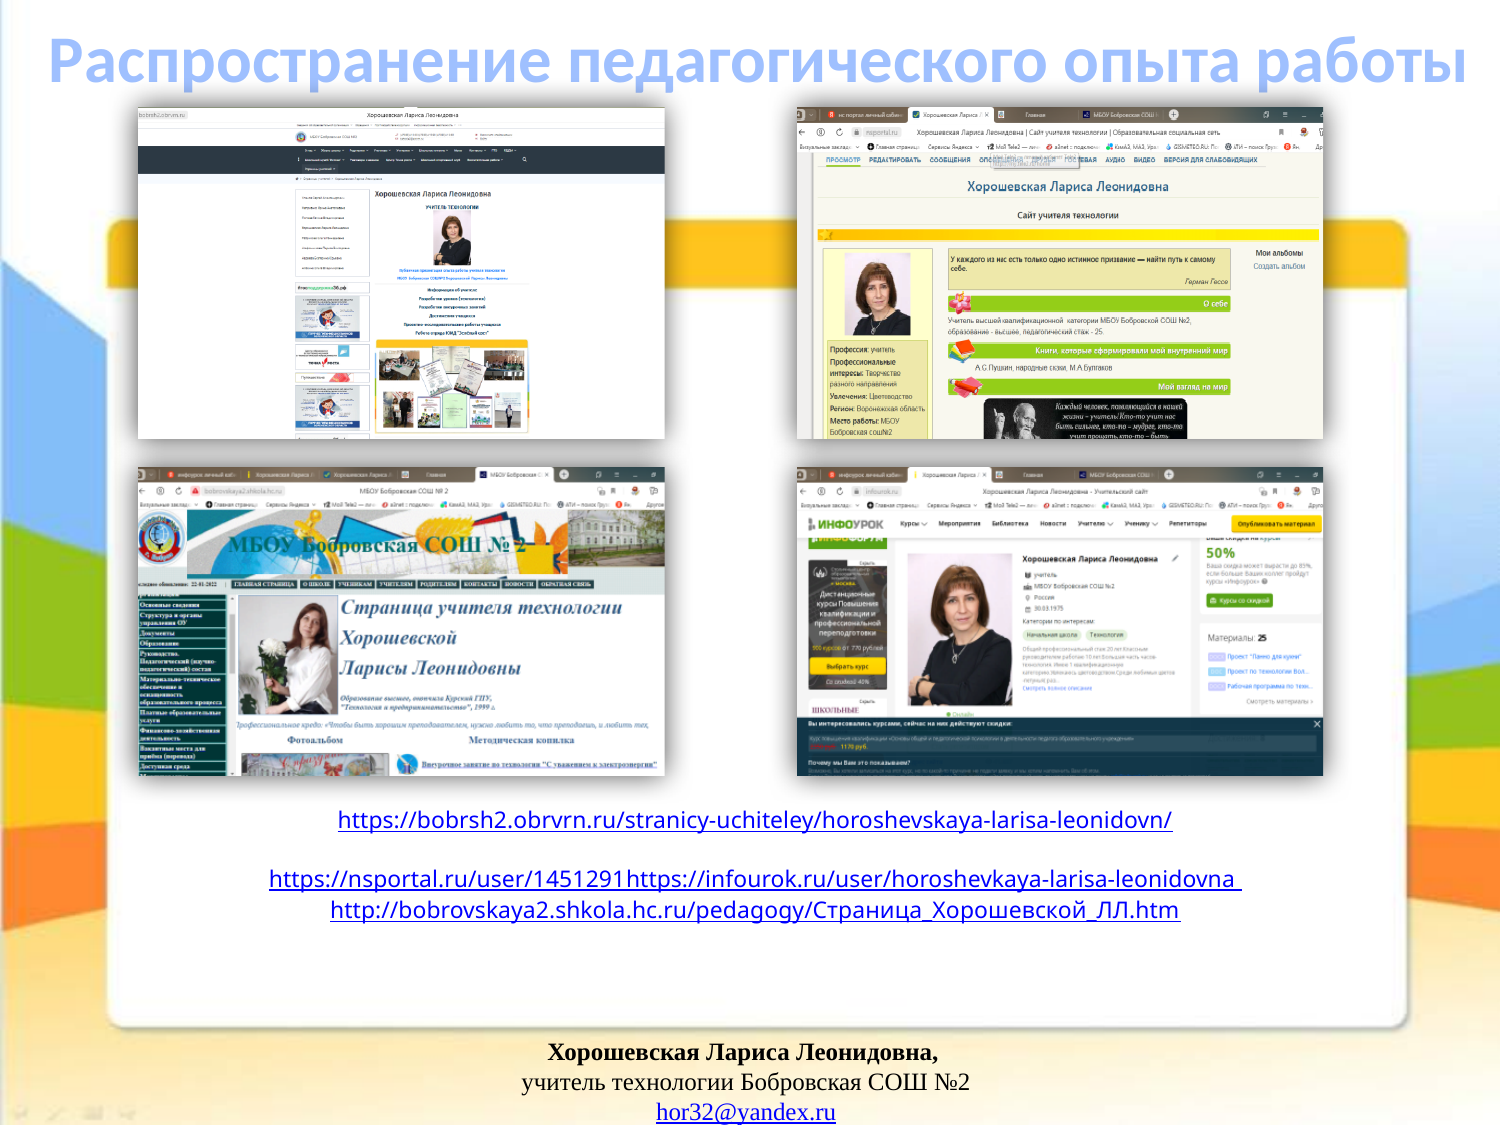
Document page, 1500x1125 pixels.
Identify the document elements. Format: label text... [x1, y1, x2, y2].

title Распространение педагогического опыта работы [33, 3, 1493, 108]
text_box https://bobrsh2.obrvrn.ru/stranicy-uchiteley/horoshevskaya-larisa-leonidovn/ https://nsportal.ru/user/1451291 https://infourok.ru/user/horoshevkaya-larisa-leonidovna http://bobrovskaya2.shkola.hc.ru/pedagogy/Страница_Хорошевской_ЛЛ.htm [115, 798, 1396, 935]
text_box Хорошевская Лариса Леонидовна, учитель технологии Бобровская СОШ №2 hor32@yandex.ru [12, 1028, 1480, 1125]
picture [0, 0, 1500, 1125]
